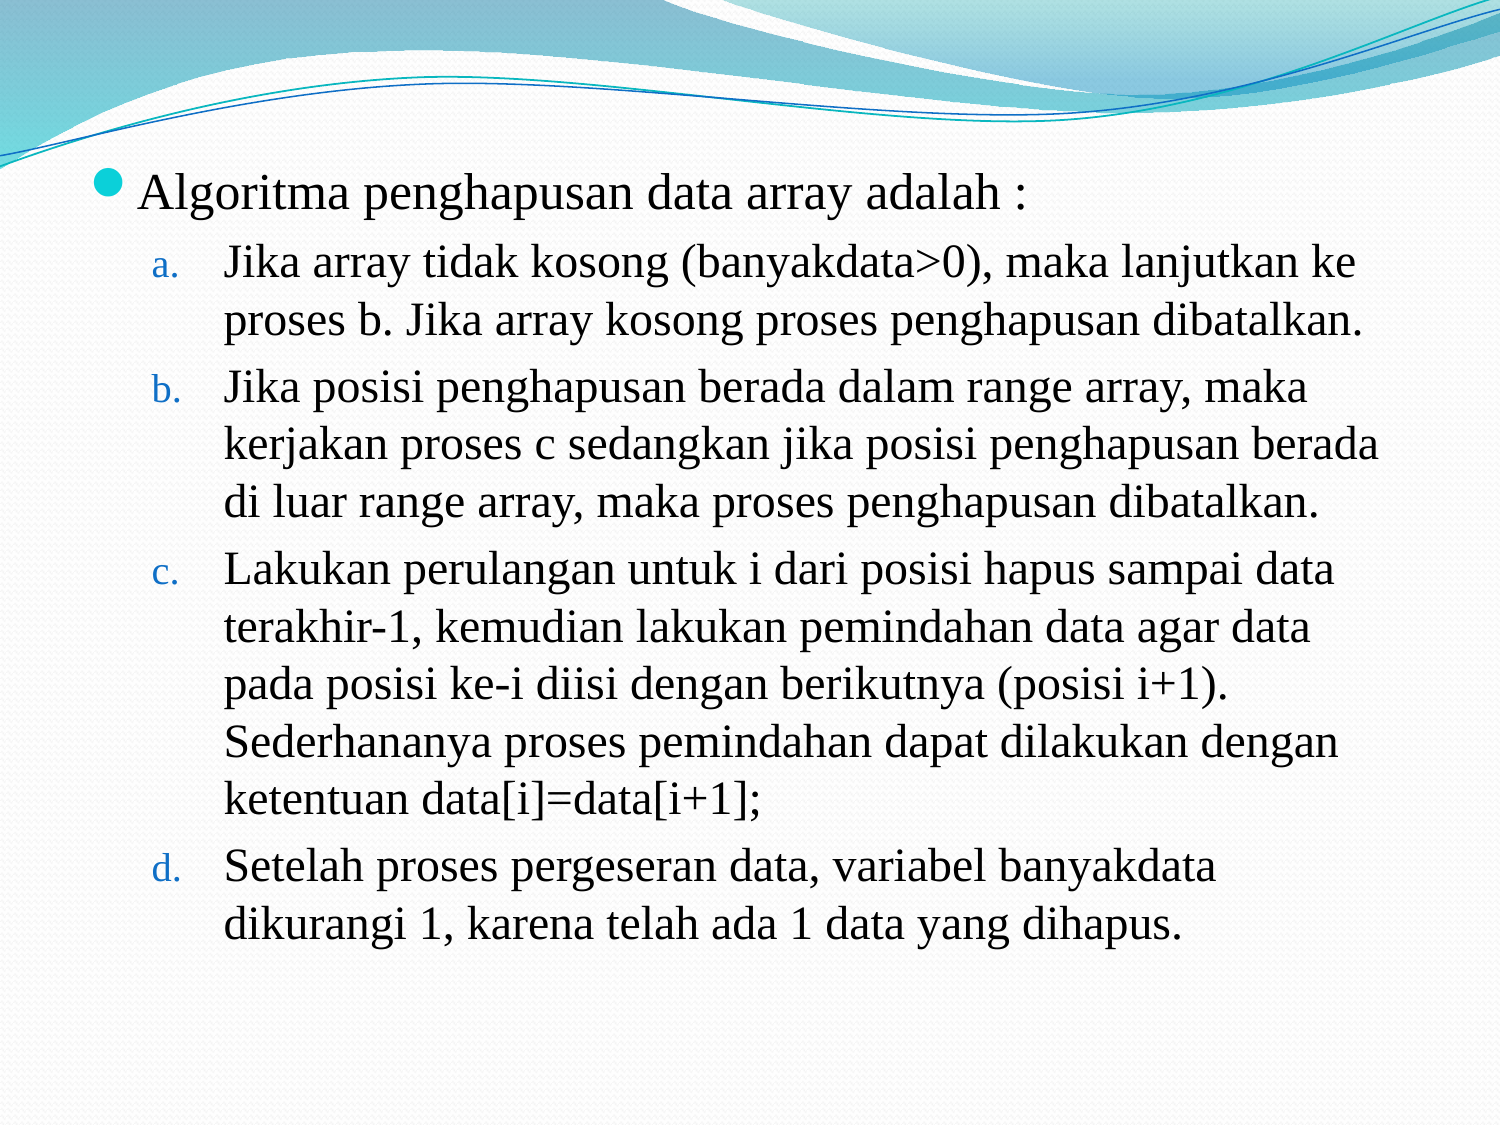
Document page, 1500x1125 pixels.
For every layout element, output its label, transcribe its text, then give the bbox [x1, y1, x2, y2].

list Algoritma penghapusan data array adalah : Jika array tidak kosong (banyakdata>0), maka lanjutkan ke proses b. Jika array kosong proses penghapusan dibatalkan. Jika posisi penghapusan berada dalam range array, maka kerjakan proses c sedangkan jika posisi penghapusan berada di luar range array, maka proses penghapusan dibatalkan. Lakukan perulangan untuk i dari posisi hapus sampai data terakhir-1, kemudian lakukan pemindahan data agar data pada posisi ke-i diisi dengan berikutnya (posisi i+1). Sederhananya proses pemindahan dapat dilakukan dengan ketentuan data[i]=data[i+1]; Setelah proses pergeseran data, variabel banyakdata dikurangi 1, karena telah ada 1 data yang dihapus. [75, 149, 1425, 1038]
